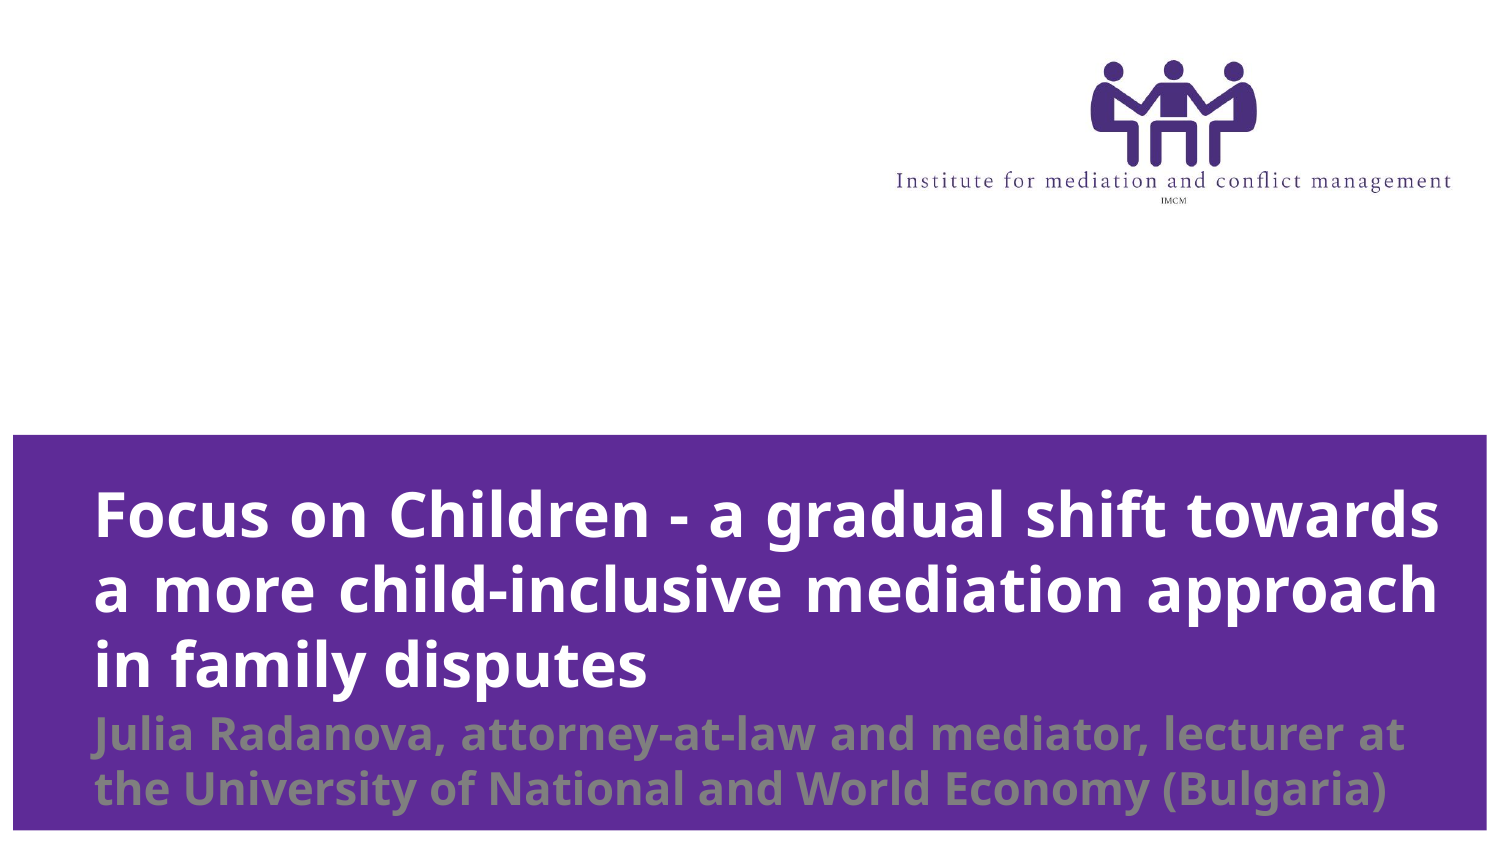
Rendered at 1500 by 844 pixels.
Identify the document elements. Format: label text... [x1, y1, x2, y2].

title Focus on Children - a gradual shift towards a more child-inclusive mediation approach in family disputes [78, 586, 1457, 716]
picture [860, 23, 1487, 240]
subtitle Julia Radanova, attorney-at-law and mediator, lecturer at the University of National and World Economy (Bulgaria) [78, 716, 1422, 832]
